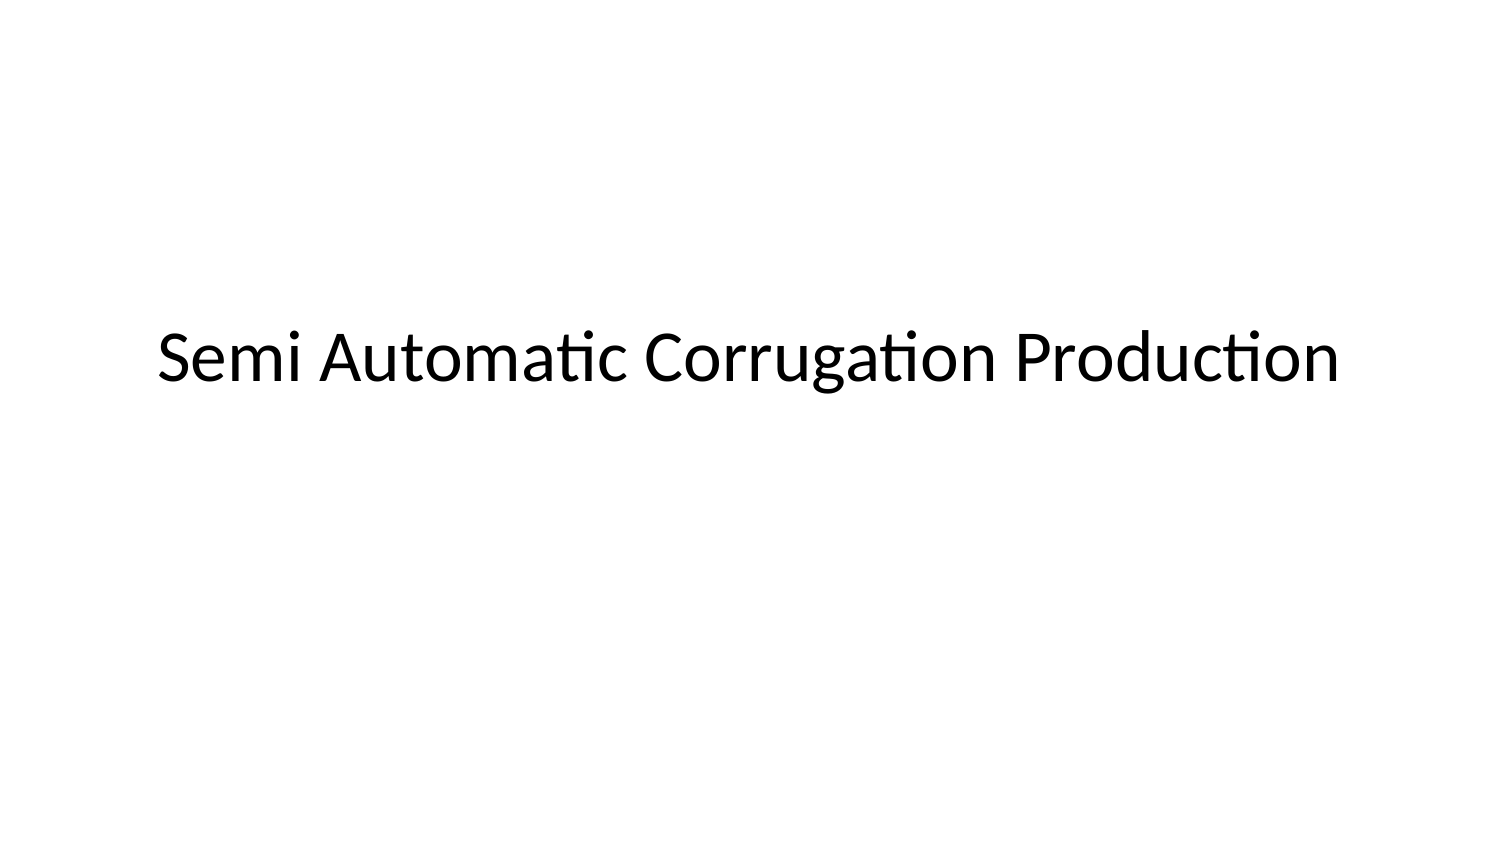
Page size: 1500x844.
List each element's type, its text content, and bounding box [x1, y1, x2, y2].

title Semi Automatic Corrugation Production [112, 262, 1388, 443]
